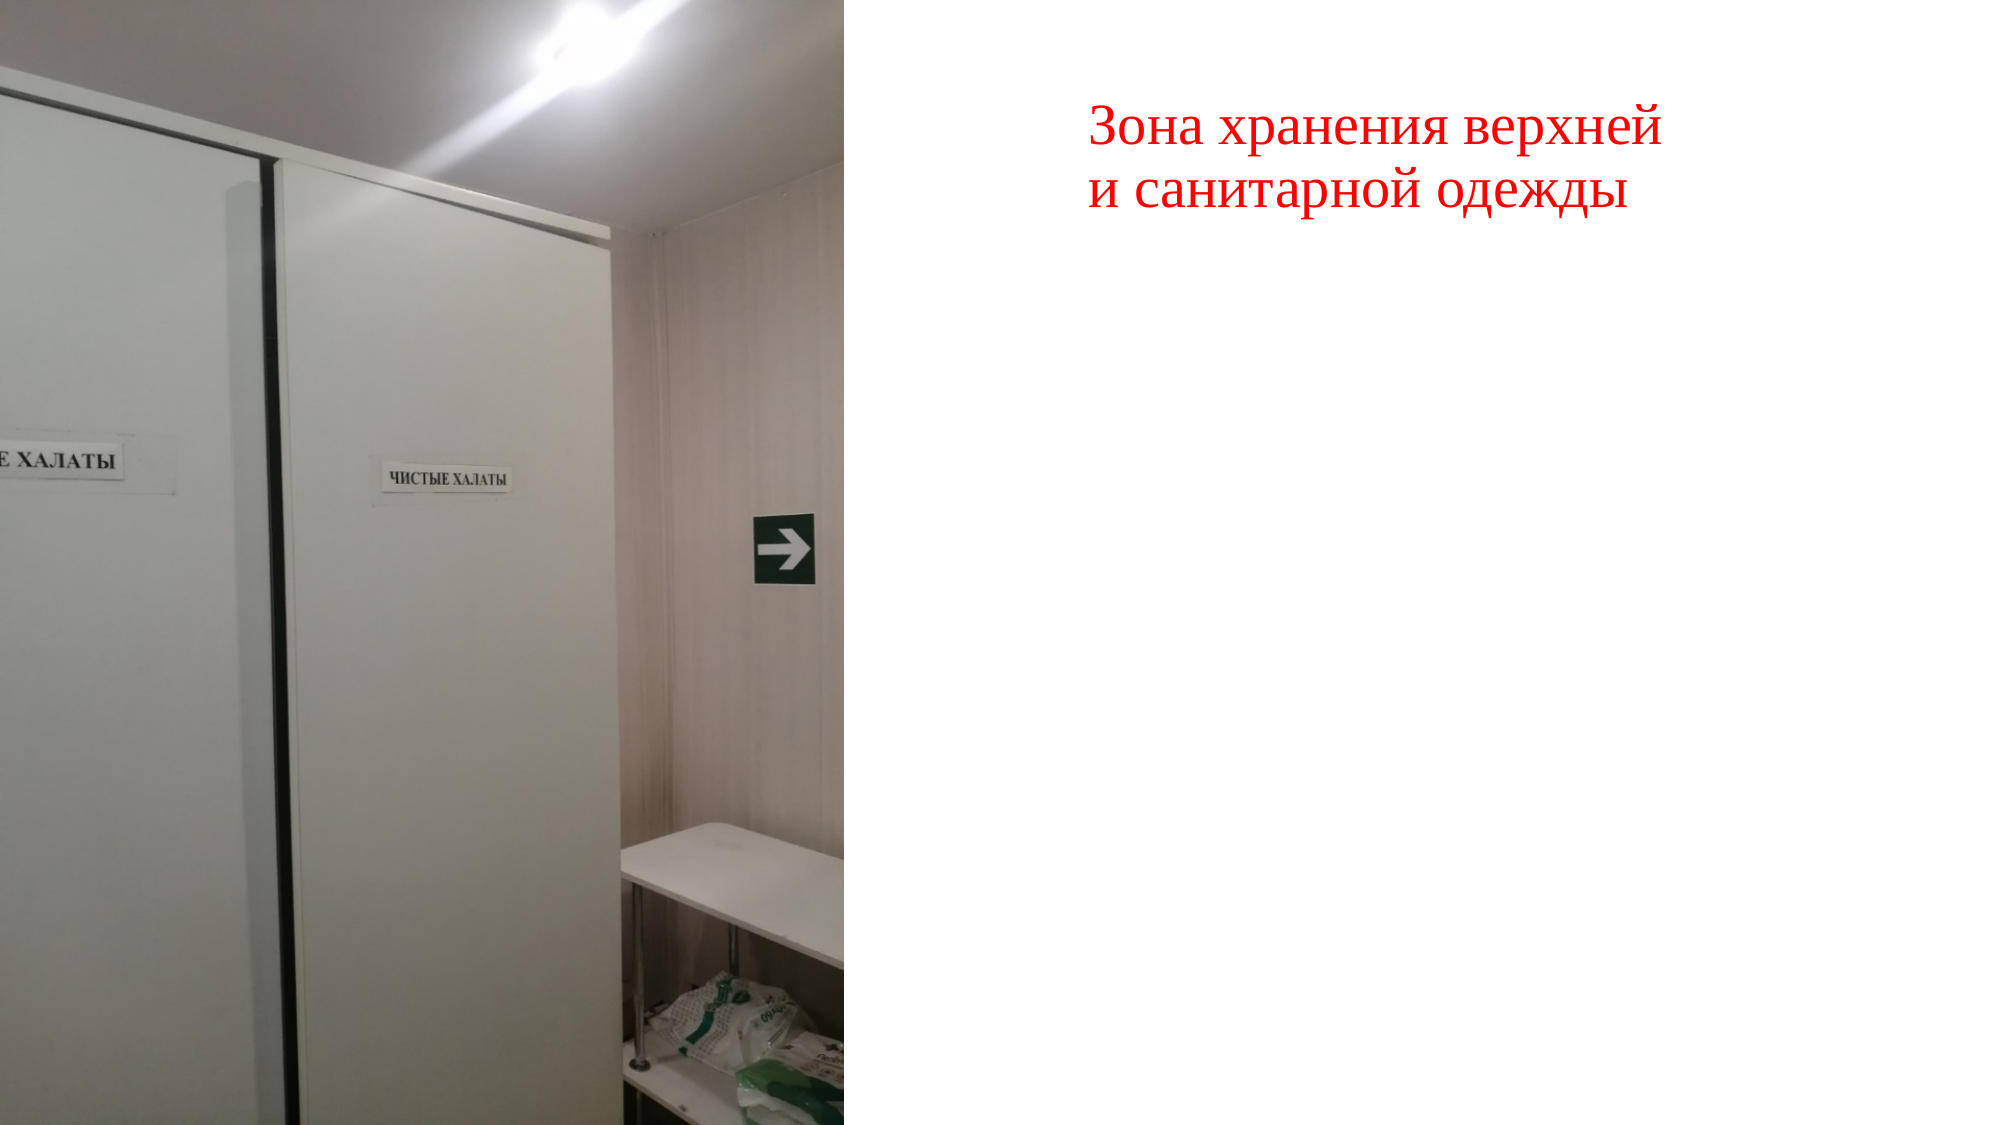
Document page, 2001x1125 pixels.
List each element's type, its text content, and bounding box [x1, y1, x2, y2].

title Зона хранения верхней и санитарной одежды [1073, 68, 1710, 247]
picture [0, 0, 844, 1125]
